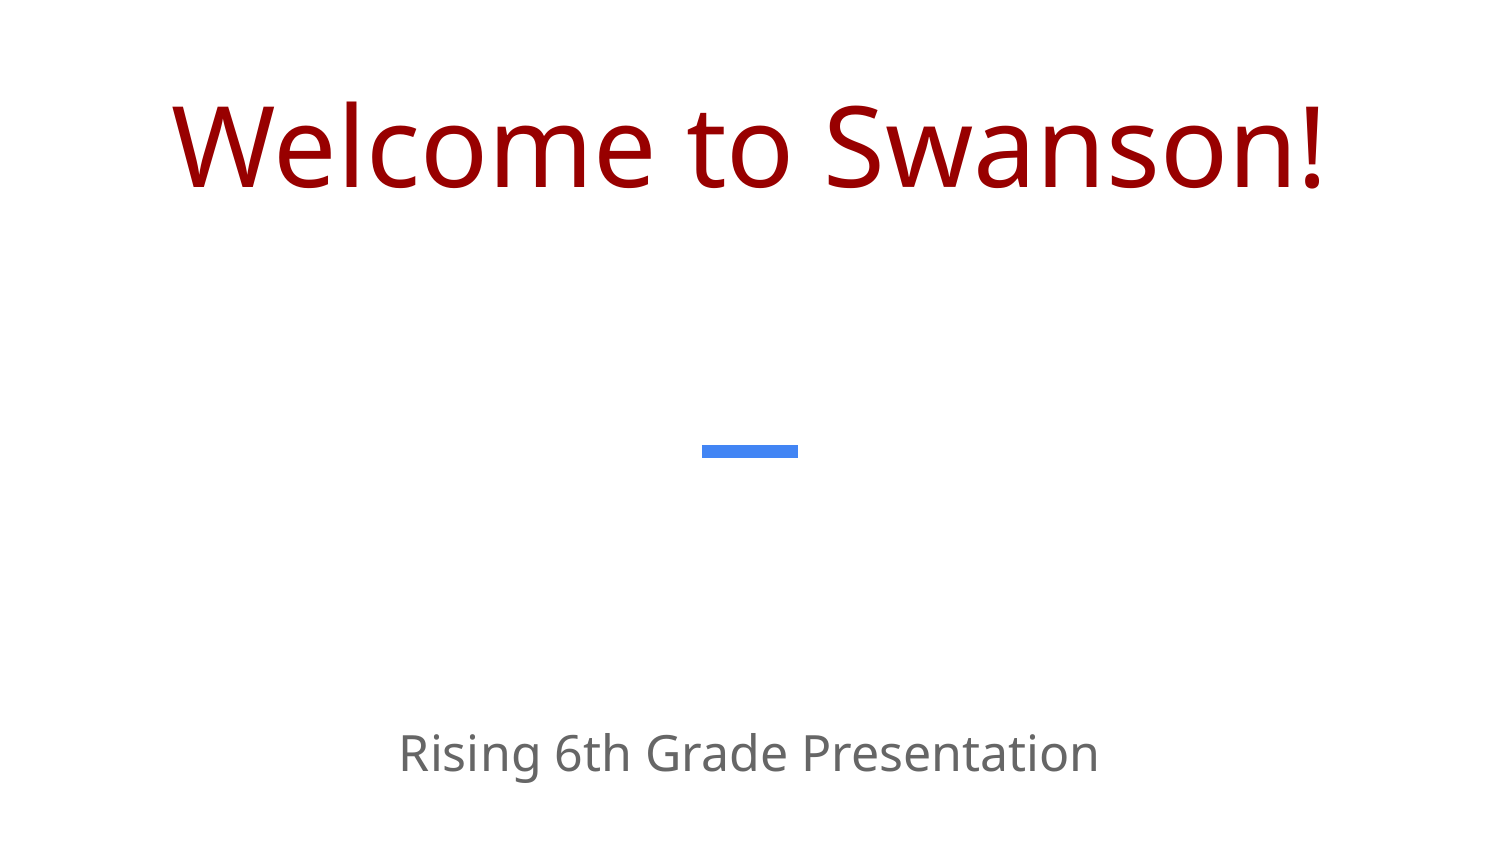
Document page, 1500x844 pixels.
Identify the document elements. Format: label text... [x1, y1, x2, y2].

subtitle Rising 6th Grade Presentation [51, 703, 1449, 824]
title Welcome to Swanson! [51, 30, 1449, 236]
